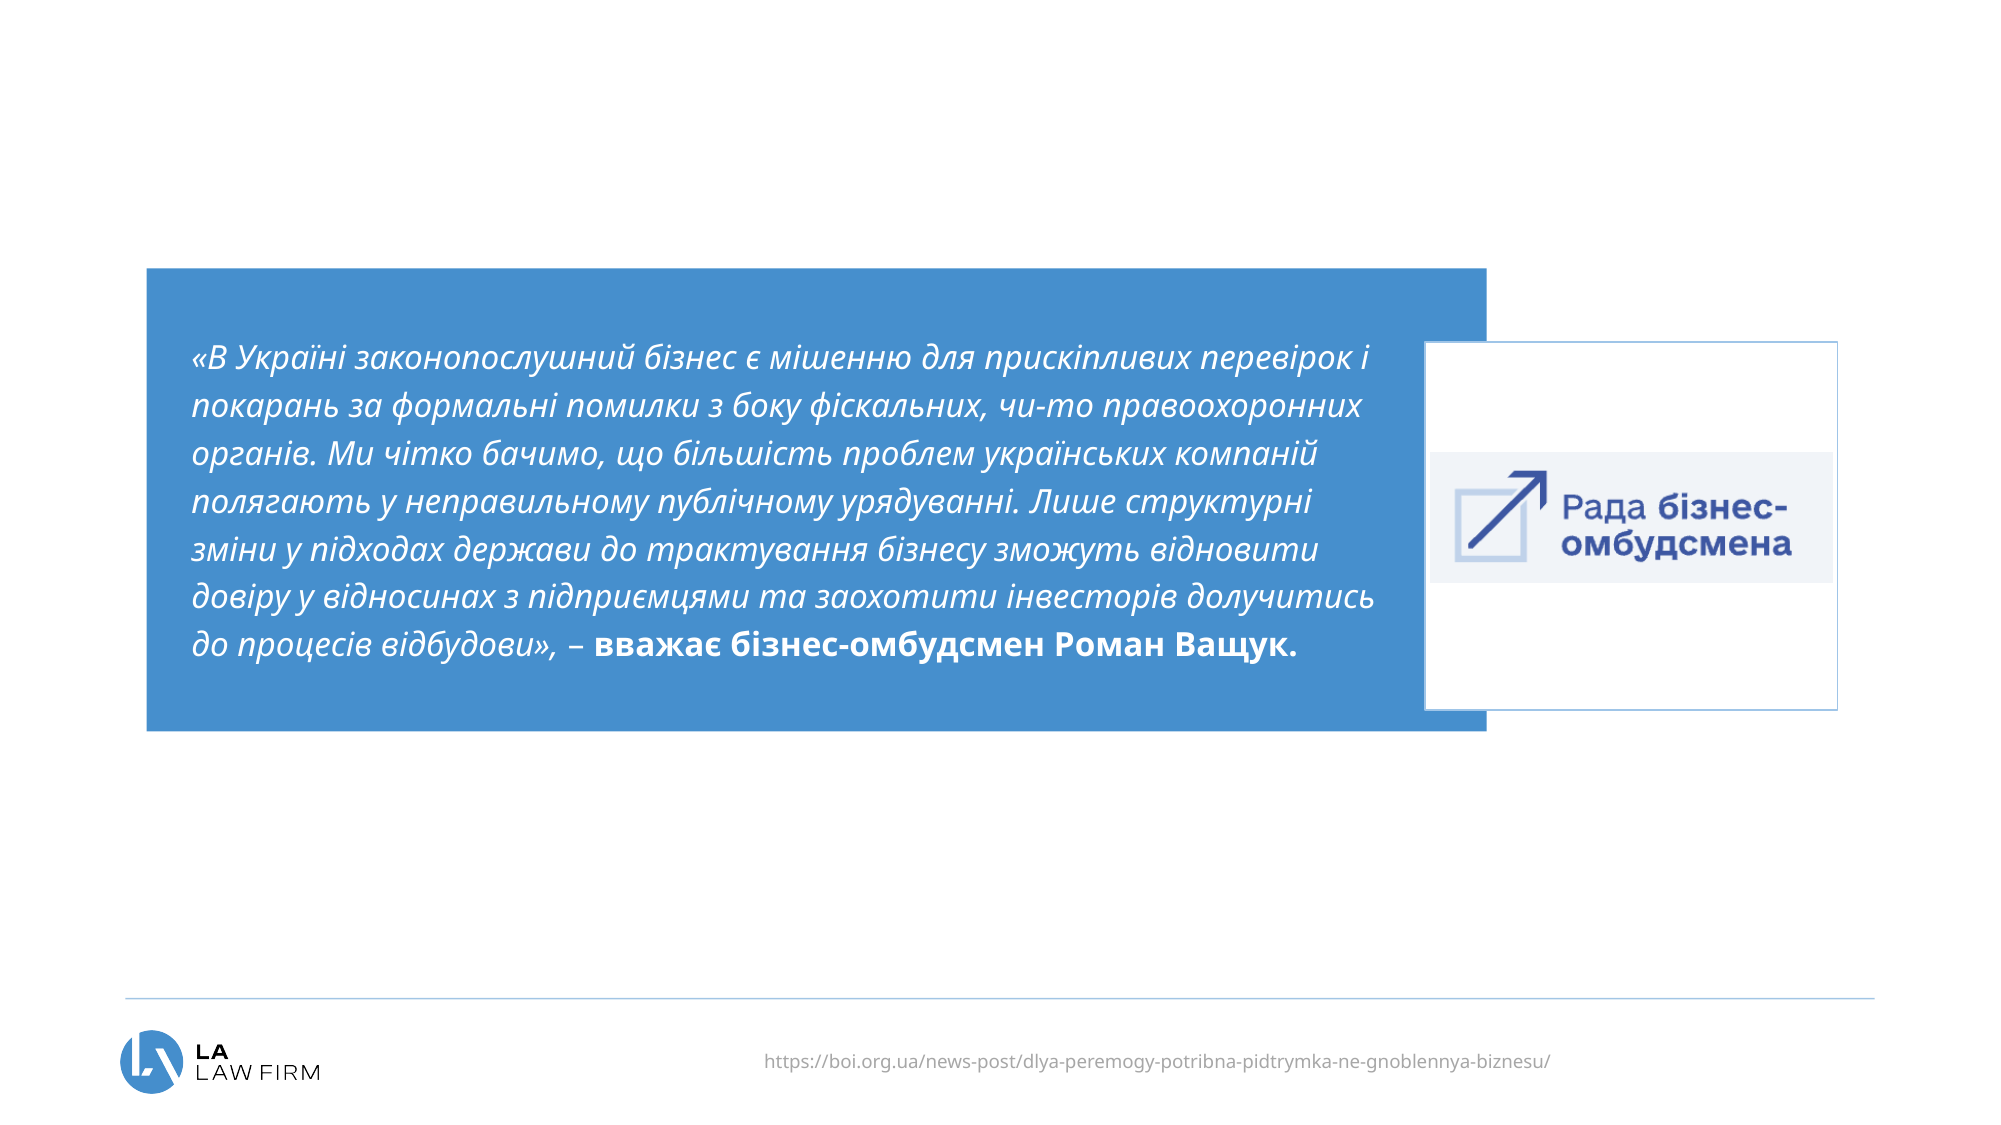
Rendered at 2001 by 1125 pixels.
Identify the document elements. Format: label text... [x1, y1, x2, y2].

picture [120, 1030, 319, 1094]
picture [1429, 452, 1833, 583]
text_box [1424, 341, 1838, 458]
text_box https://boi.org.ua/news-post/dlya-peremogy-potribna-pidtrymka-ne-gnoblennya-biznesu/ [744, 1038, 1902, 1084]
text_box «В Україні законопослушний бізнес є мішенню для прискіпливих перевірок і покарань за формальні помилки з боку фіскальних, чи-то правоохоронних органів. Ми чітко бачимо, що більшість проблем українських компаній полягають у неправильному публічному урядуванні. Лише структурні зміни у підходах держави до трактування бізнесу зможуть відновити довіру у відносинах з підприємцями та заохотити інвесторів долучитись до процесів відбудови», – вважає бізнес-омбудсмен Роман Ващук. [146, 268, 1487, 732]
text_box [1424, 584, 1838, 710]
